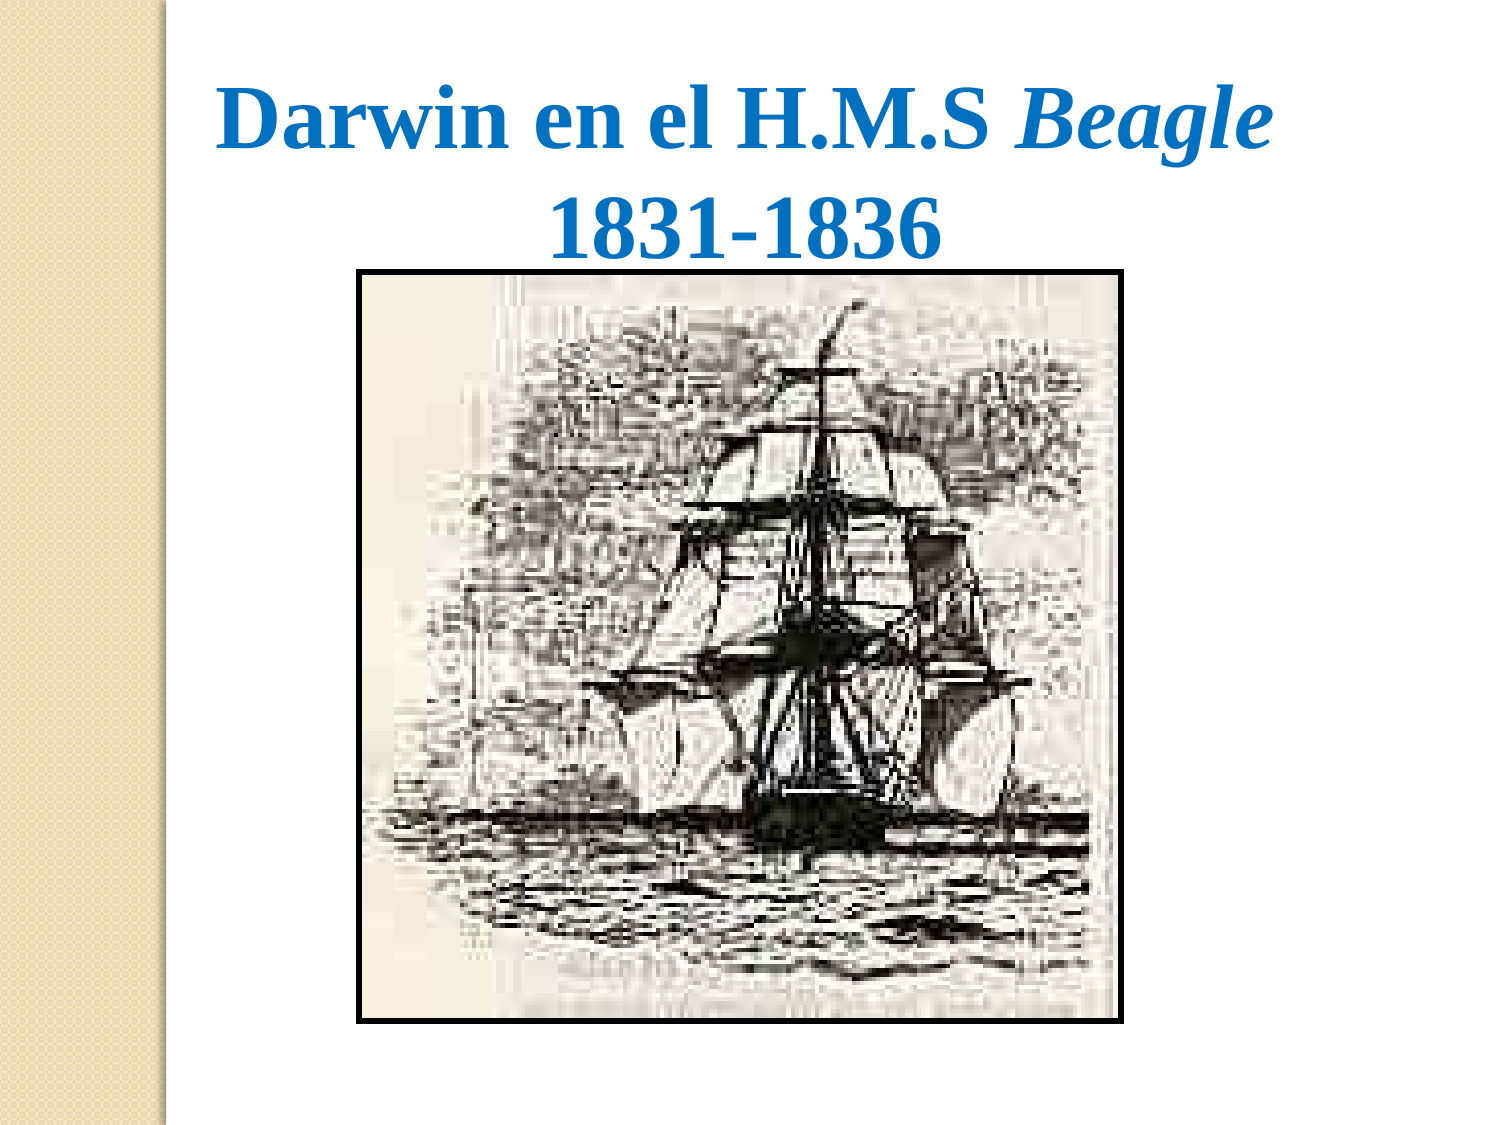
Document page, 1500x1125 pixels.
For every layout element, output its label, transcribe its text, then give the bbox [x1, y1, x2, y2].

picture [362, 274, 1118, 1018]
text_box Darwin en el H.M.S Beagle 1831-1836 [200, 49, 1291, 285]
